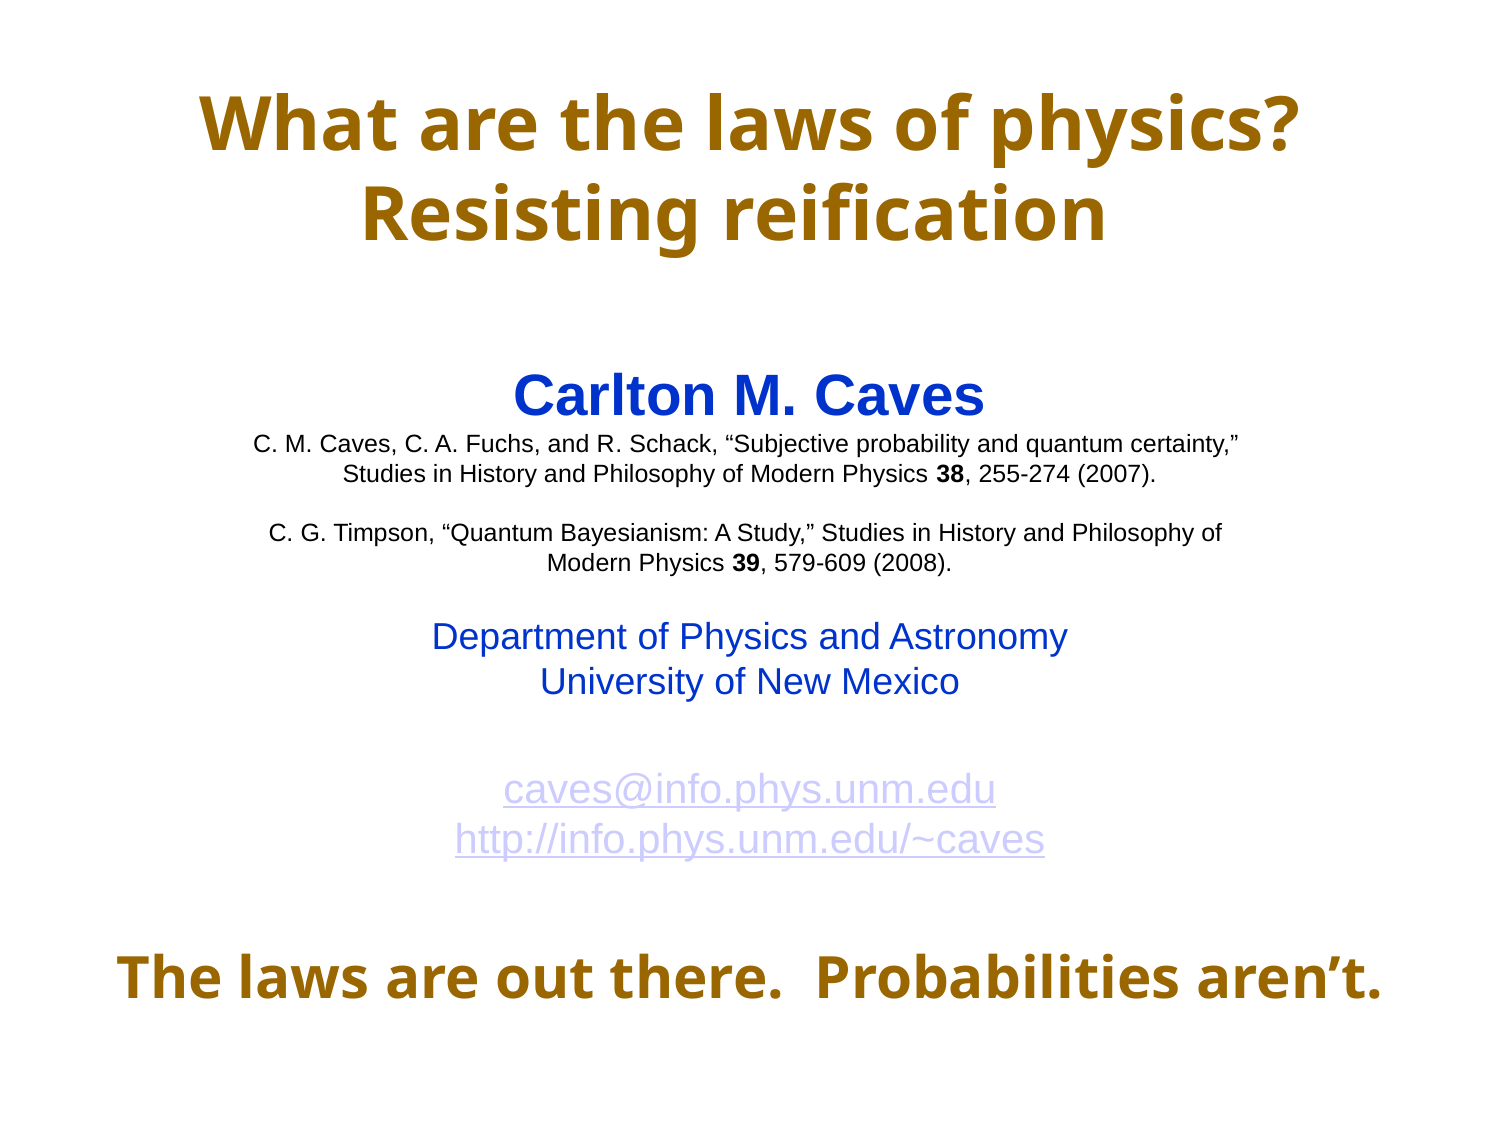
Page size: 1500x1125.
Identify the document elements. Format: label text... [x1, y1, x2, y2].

text_box What are the laws of physics? Resisting reification [0, 68, 1500, 264]
text_box The laws are out there. Probabilities aren’t. [0, 933, 1500, 1018]
text_box Carlton M. Caves C. M. Caves, C. A. Fuchs, and R. Schack, “Subjective probability and quantum certainty,” Studies in History and Philosophy of Modern Physics 38, 255-274 (2007). C. G. Timpson, “Quantum Bayesianism: A Study,” Studies in History and Philosophy of Modern Physics 39, 579-609 (2008). Department of Physics and Astronomy University of New Mexico caves@info.phys.unm.edu http://info.phys.unm.edu/~caves [0, 349, 1500, 870]
